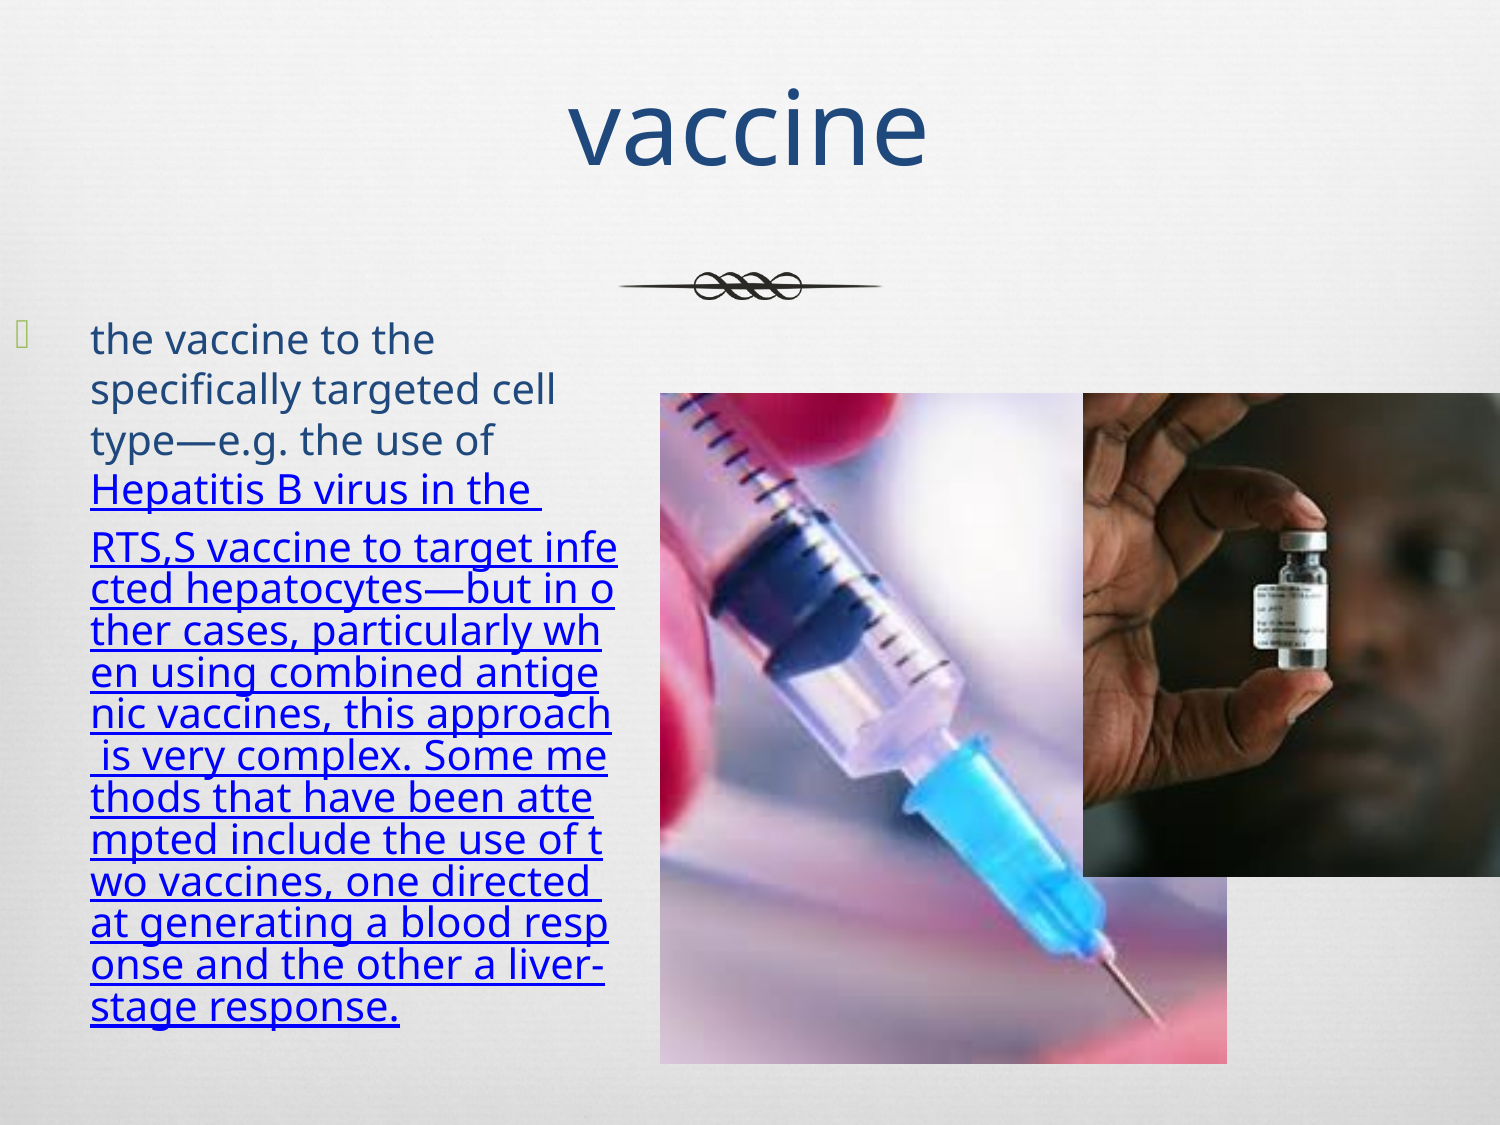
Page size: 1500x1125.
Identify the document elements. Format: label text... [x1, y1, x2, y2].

title vaccine [112, 11, 1388, 236]
picture [659, 392, 1500, 1065]
picture [615, 272, 885, 300]
list the vaccine to the specifically targeted cell type—e.g. the use of Hepatitis B virus in the RTS,S vaccine to target infected hepatocytes—but in other cases, particularly when using combined antigenic vaccines, this approach is very complex. Some methods that have been attempted include the use of two vaccines, one directed at generating a blood response and the other a liver-stage response. [0, 305, 637, 1125]
